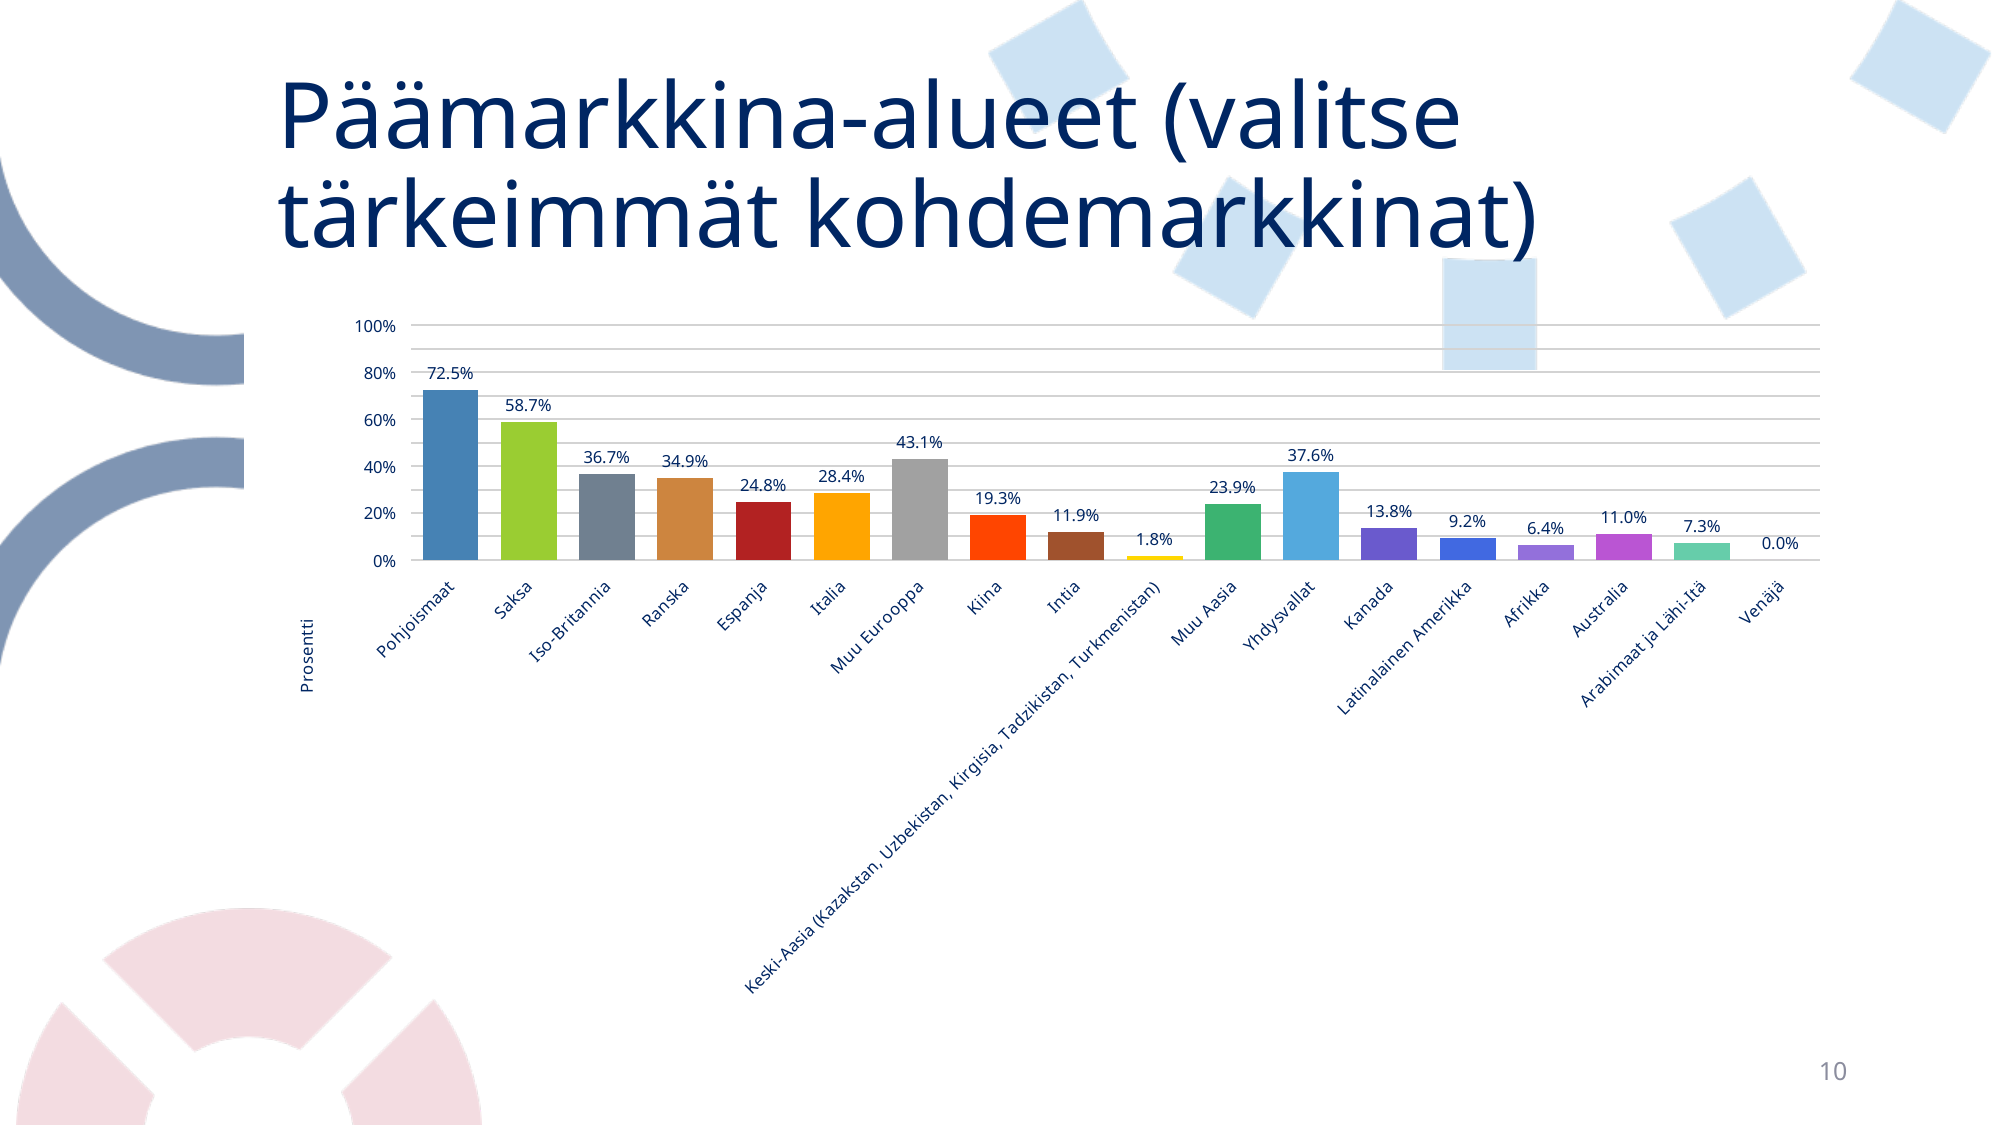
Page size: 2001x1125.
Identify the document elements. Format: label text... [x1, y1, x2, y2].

picture [16, 907, 482, 1125]
chart [262, 299, 1852, 1014]
picture [0, 155, 244, 668]
slide_number 10 [1412, 1042, 1863, 1103]
title Päämarkkina-alueet (valitse tärkeimmät kohdemarkkinat) [262, 59, 1852, 278]
picture [988, 0, 1992, 370]
